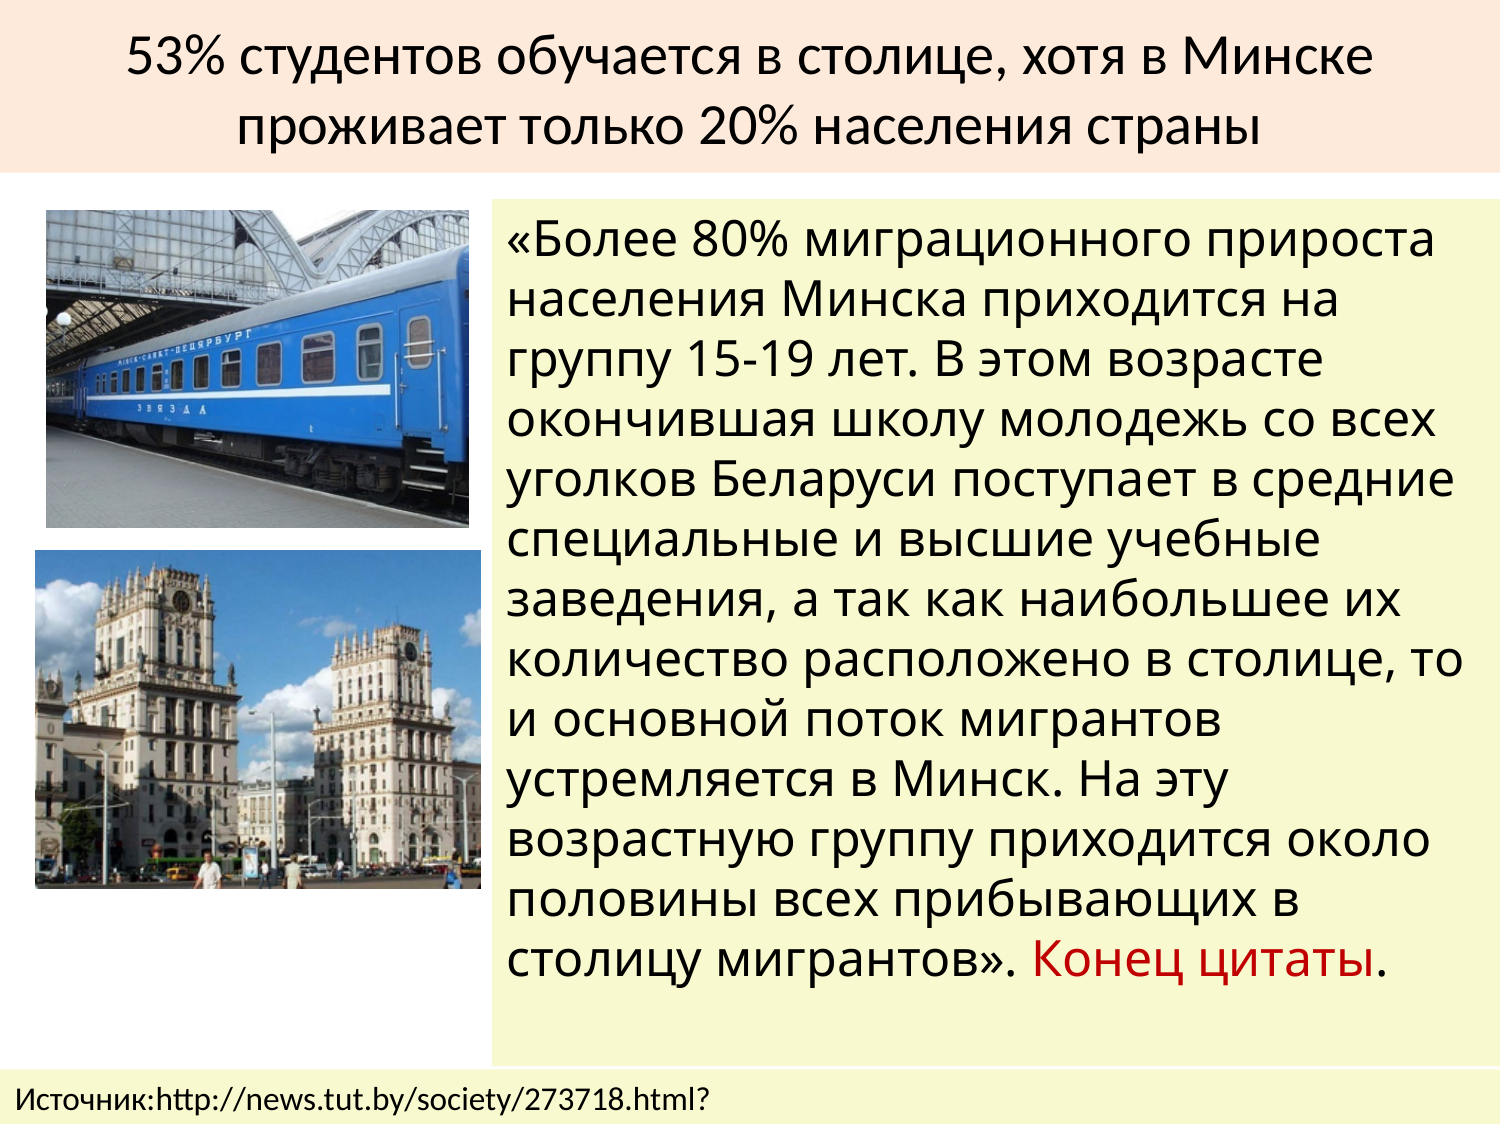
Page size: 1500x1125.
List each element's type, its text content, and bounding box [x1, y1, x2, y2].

text_box «Более 80% миграционного прироста населения Минска приходится на группу 15-19 лет. В этом возрасте окончившая школу молодежь со всех уголков Беларуси поступает в средние специальные и высшие учебные заведения, а так как наибольшее их количество расположено в столице, то и основной поток мигрантов устремляется в Минск. На эту возрастную группу приходится около половины всех прибывающих в столицу мигрантов». Конец цитаты. [492, 199, 1500, 1067]
title 53% студентов обучается в столице, хотя в Минске проживает только 20% населения страны [0, 0, 1500, 173]
text_box Источник:http://news.tut.by/society/273718.html? [0, 1069, 1500, 1125]
picture [34, 550, 481, 889]
picture [46, 210, 469, 528]
